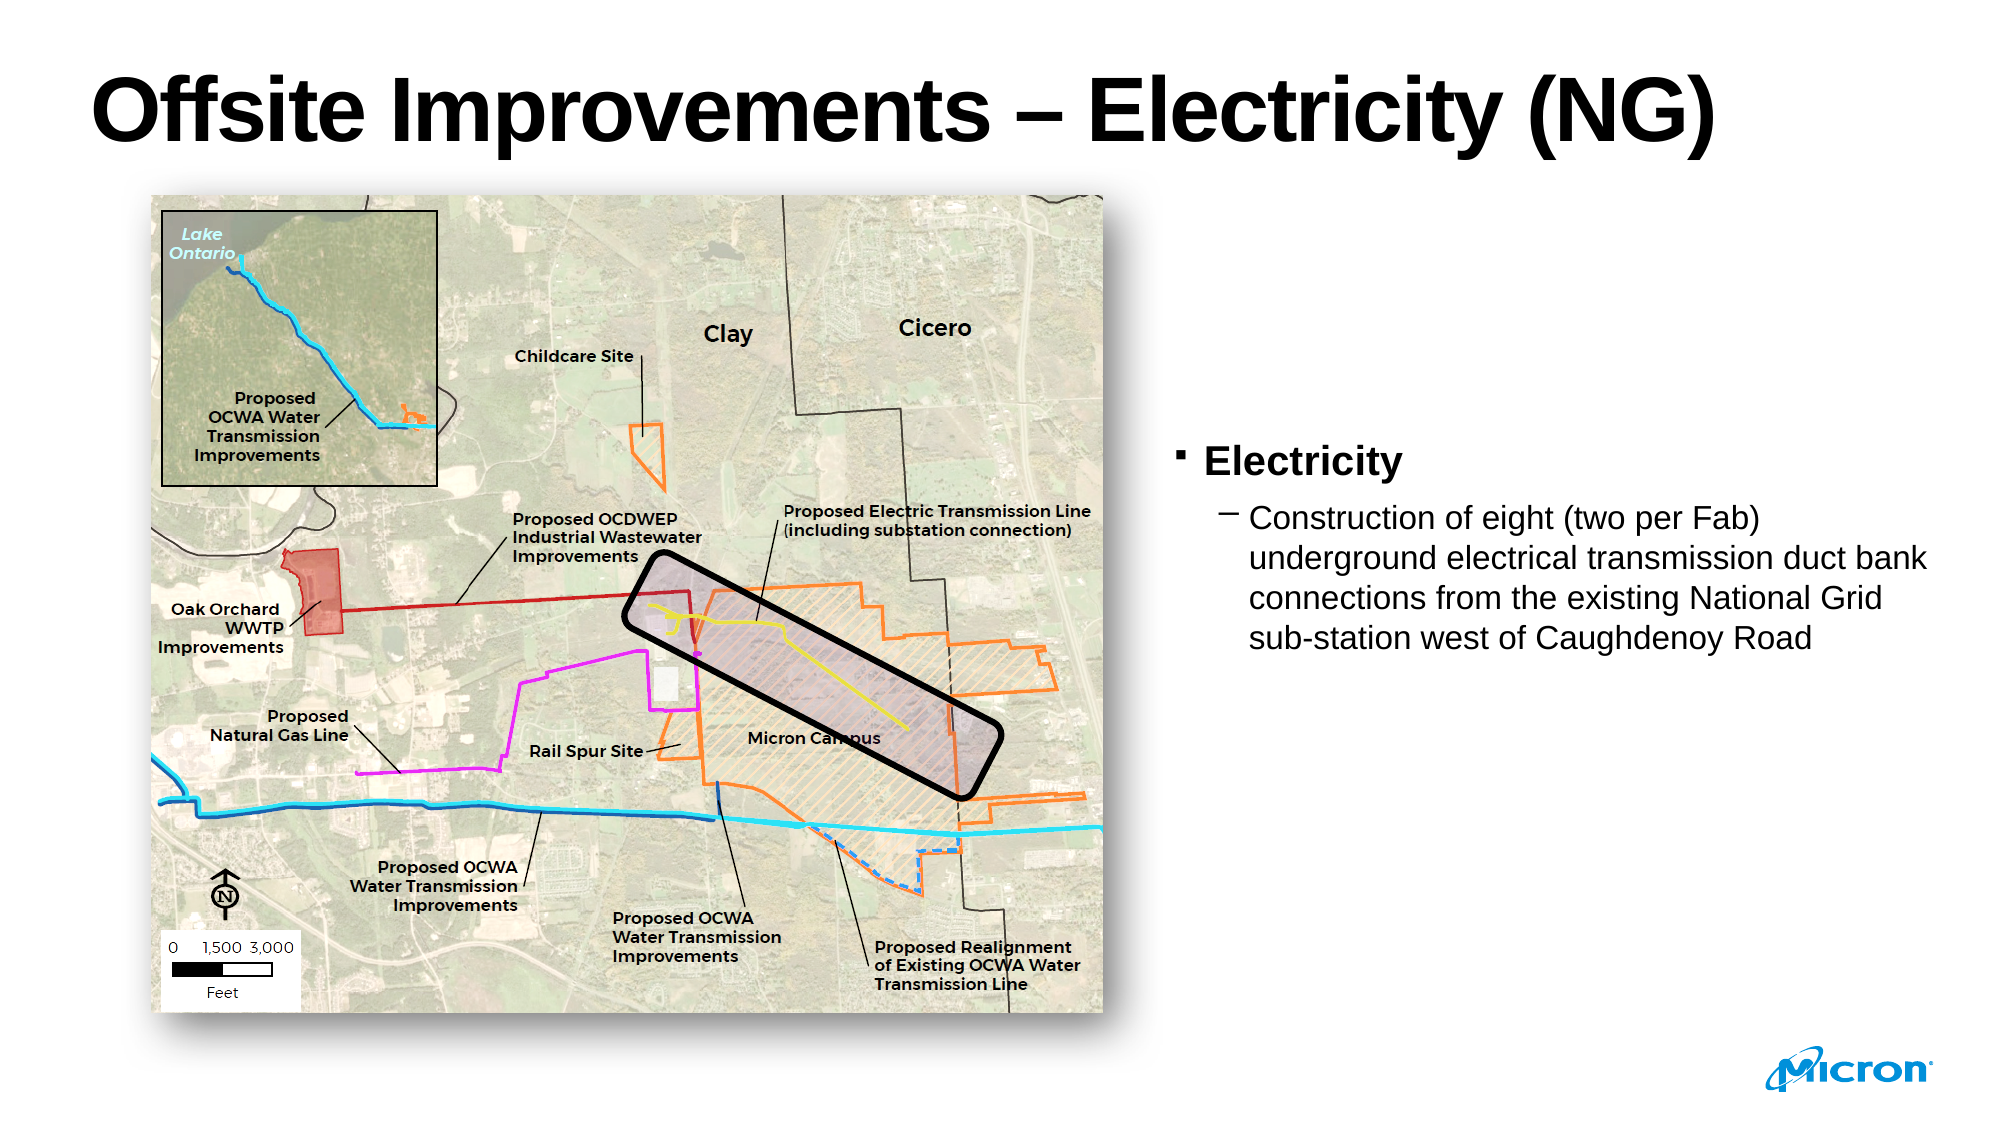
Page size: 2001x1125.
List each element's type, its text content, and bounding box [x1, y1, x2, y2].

picture [151, 195, 1103, 1013]
picture [1788, 1076, 1803, 1084]
title Offsite Improvements – Electricity (NG) [75, 56, 1925, 167]
list Electricity Construction of eight (two per Fab) underground electrical transmission duct bank connections from the existing National Grid sub-station west of Caughdenoy Road [1158, 426, 1967, 1025]
